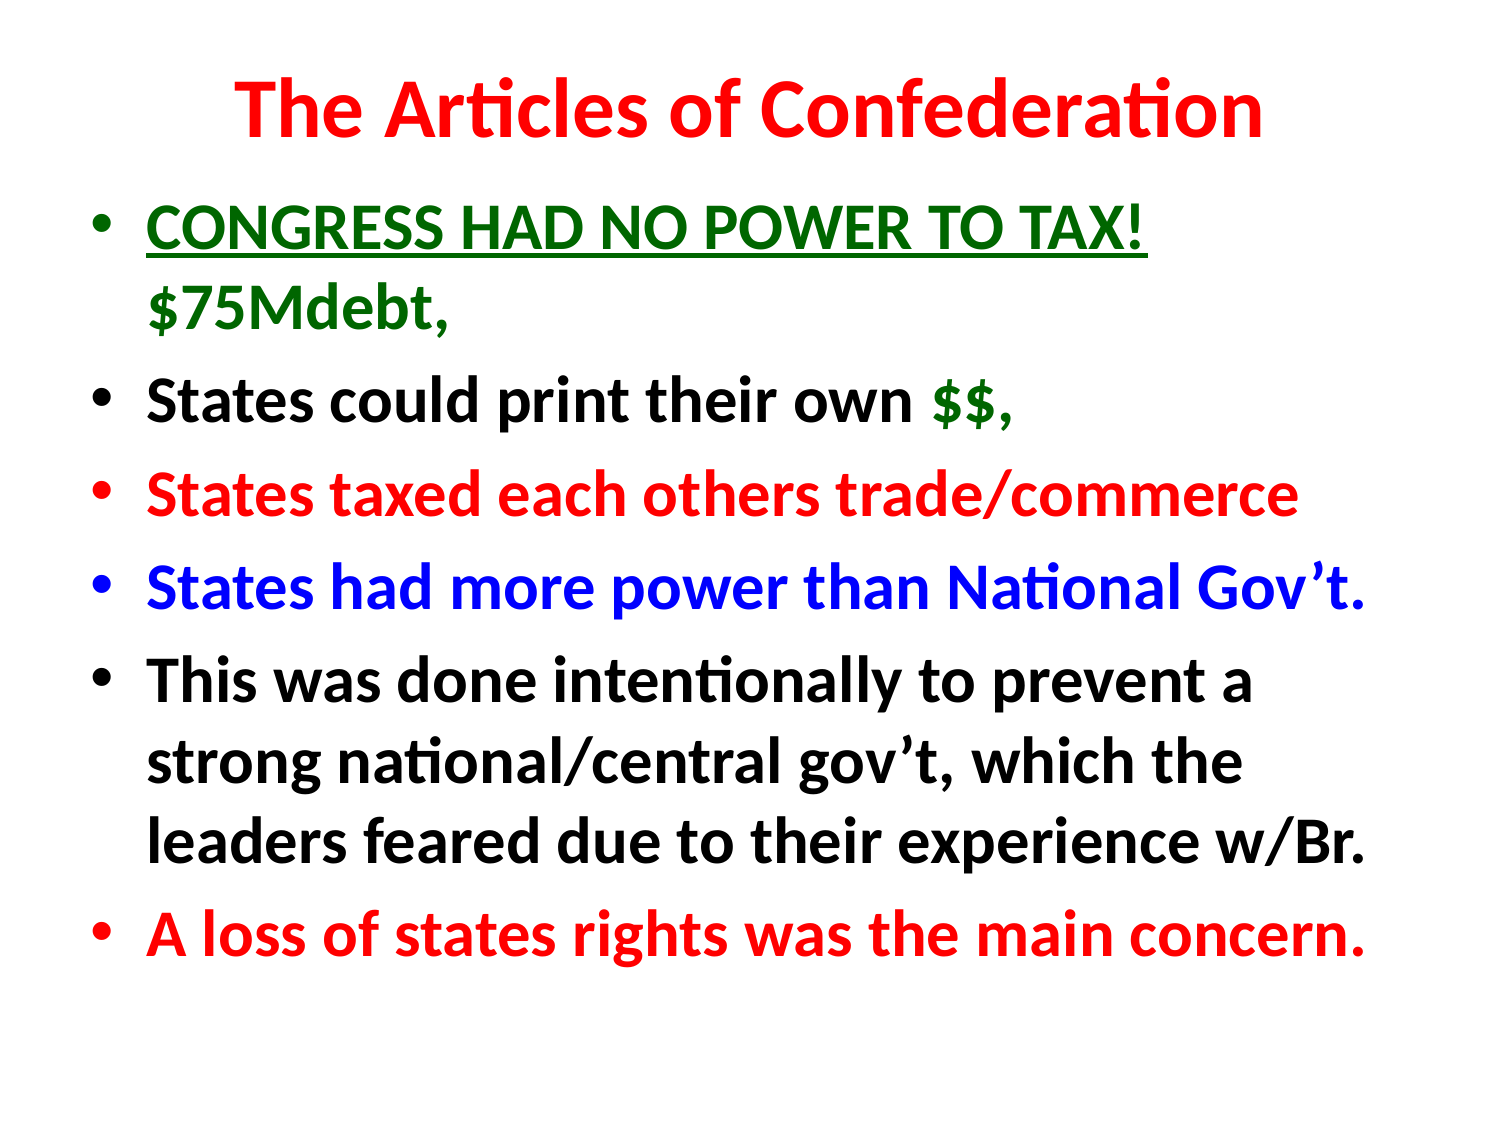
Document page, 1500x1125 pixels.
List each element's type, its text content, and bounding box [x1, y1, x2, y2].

list CONGRESS HAD NO POWER TO TAX! $75Mdebt, States could print their own $$, States taxed each others trade/commerce States had more power than National Gov’t. This was done intentionally to prevent a strong national/central gov’t, which the leaders feared due to their experience w/Br. A loss of states rights was the main concern. [75, 174, 1425, 1088]
title The Articles of Confederation [75, 45, 1425, 163]
